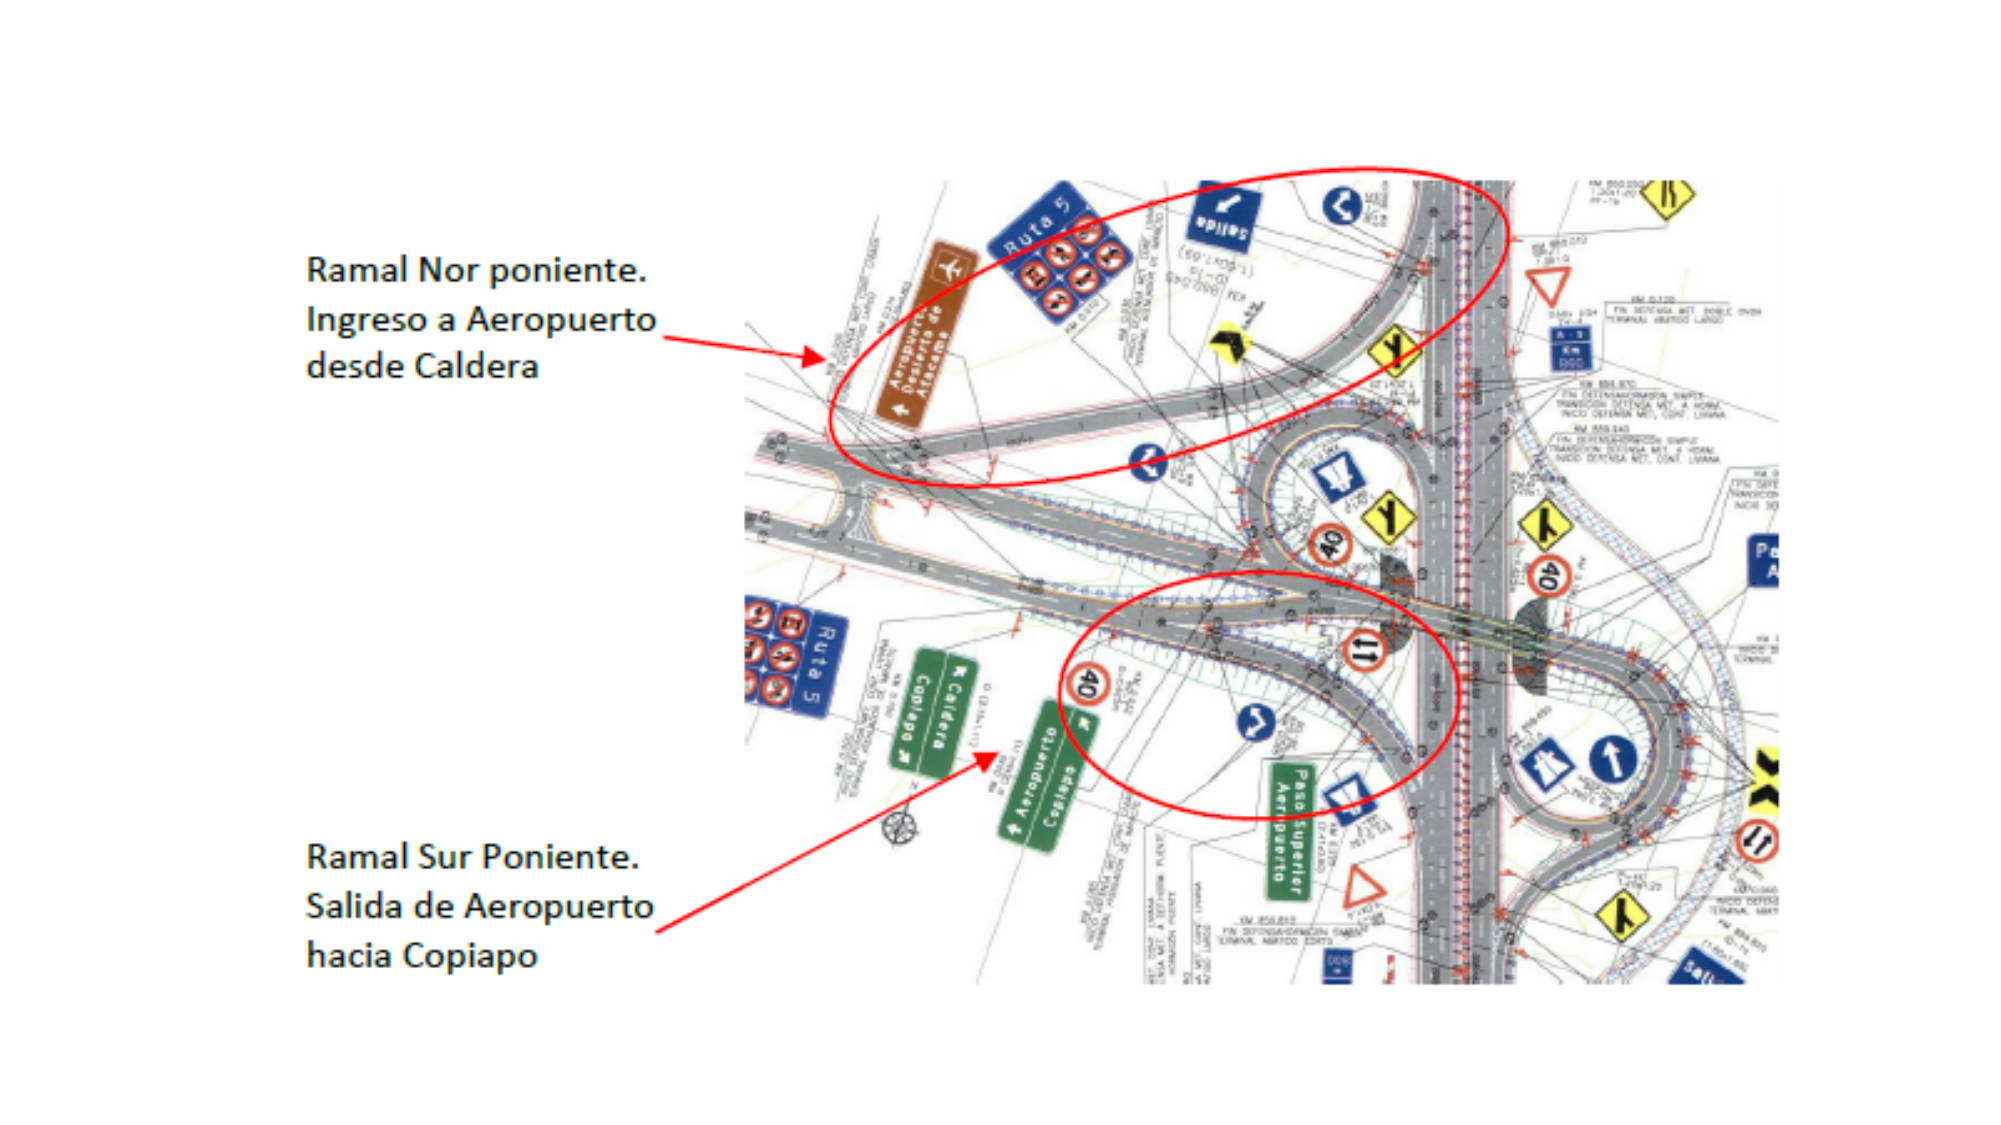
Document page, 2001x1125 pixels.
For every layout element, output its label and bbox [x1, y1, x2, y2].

picture [262, 159, 1789, 997]
